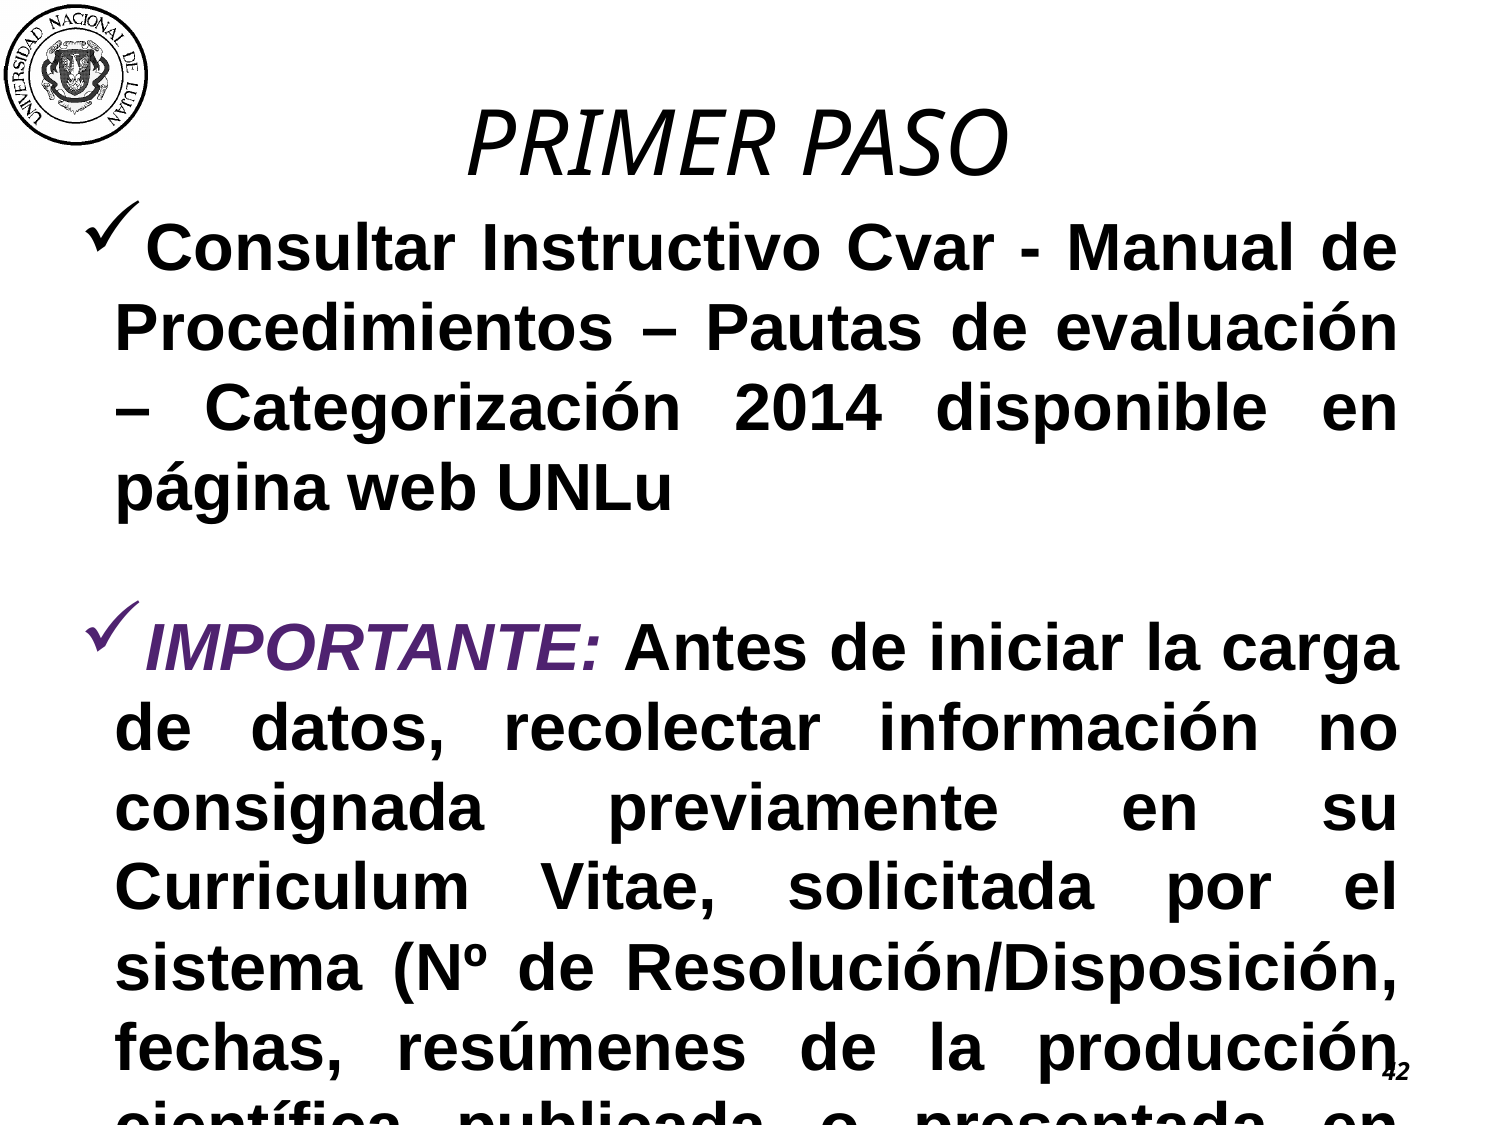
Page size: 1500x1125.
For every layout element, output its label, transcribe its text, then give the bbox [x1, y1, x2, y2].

text_box PRIMER PASO [75, 45, 1425, 233]
text_box Consultar Instructivo Cvar - Manual de Procedimientos – Pautas de evaluación – Categorización 2014 disponible en página web UNLu IMPORTANTE: Antes de iniciar la carga de datos, recolectar información no consignada previamente en su Curriculum Vitae, solicitada por el sistema (Nº de Resolución/Disposición, fechas, resúmenes de la producción científica publicada o presentada en eventos científicos, descripción de proyectos de investigación, fuentes de financiamiento, etc.) HACER UNA CARGA INTELIGENTE - Consignar correctamente la información - Verificación de la información consignada – No reiterar ni omitir datos en campos diferentes – Información cuali y cuantyitativa requerida para la Categoría solicitada. [64, 196, 1415, 1125]
picture [0, 0, 151, 151]
text_box <número> [1074, 1042, 1425, 1103]
